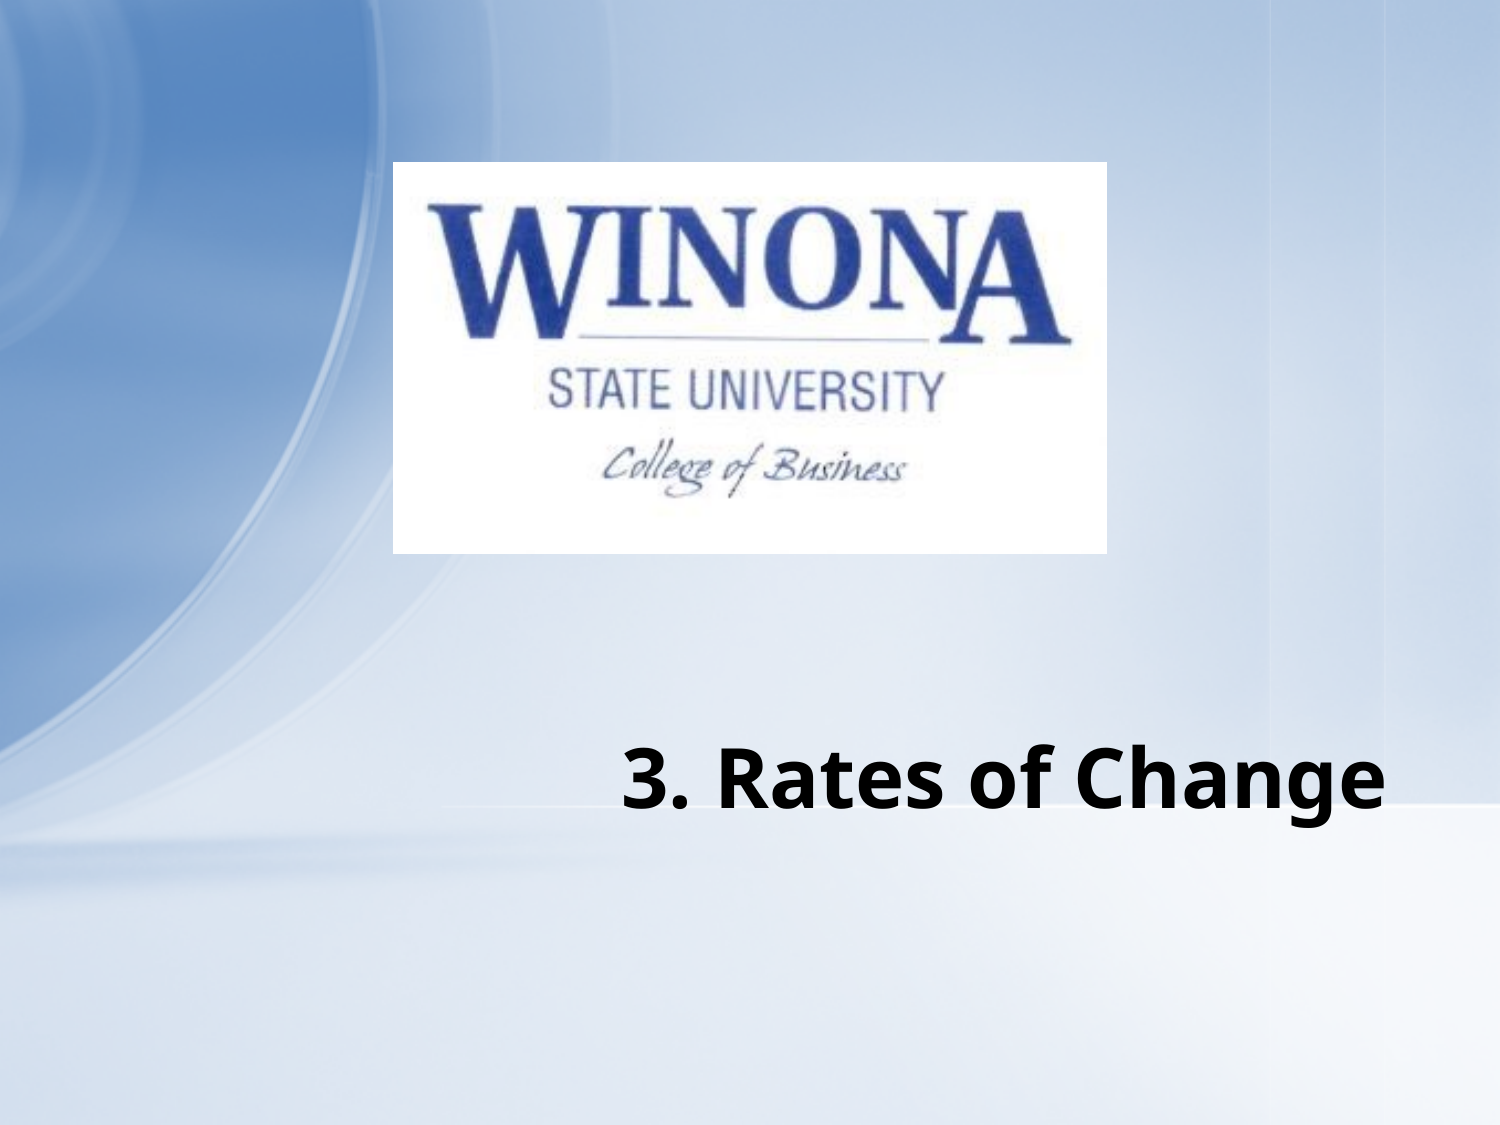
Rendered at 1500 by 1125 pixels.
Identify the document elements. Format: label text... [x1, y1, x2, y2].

picture [0, 0, 1500, 1125]
title 3. Rates of Change [181, 591, 1425, 833]
